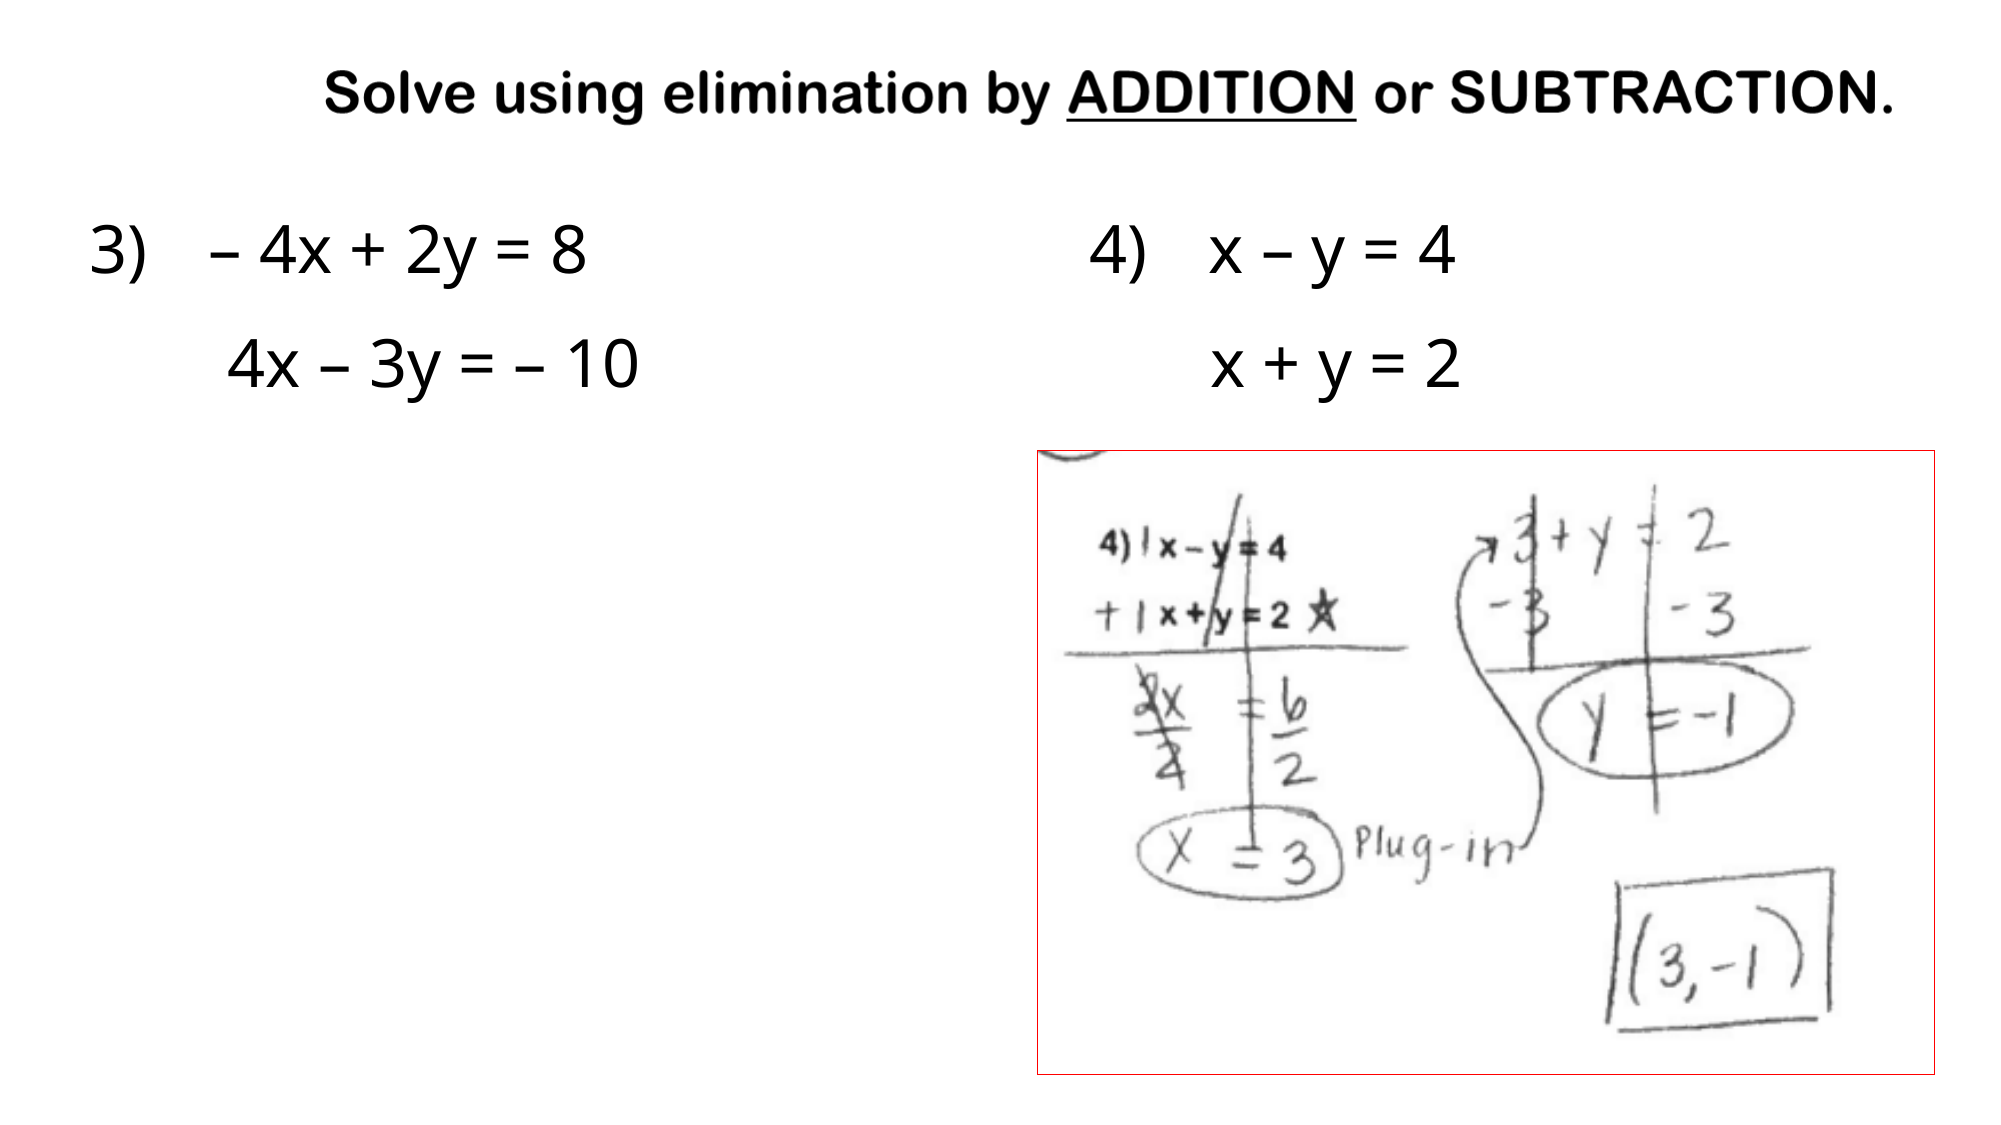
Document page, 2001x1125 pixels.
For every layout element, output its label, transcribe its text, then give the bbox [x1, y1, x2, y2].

text_box x – y = 4 x + y = 2 [1074, 199, 2000, 408]
picture [287, 37, 2000, 161]
picture [1037, 450, 1935, 1076]
text_box – 4x + 2y = 8 4x – 3y = – 10 [75, 199, 1074, 408]
